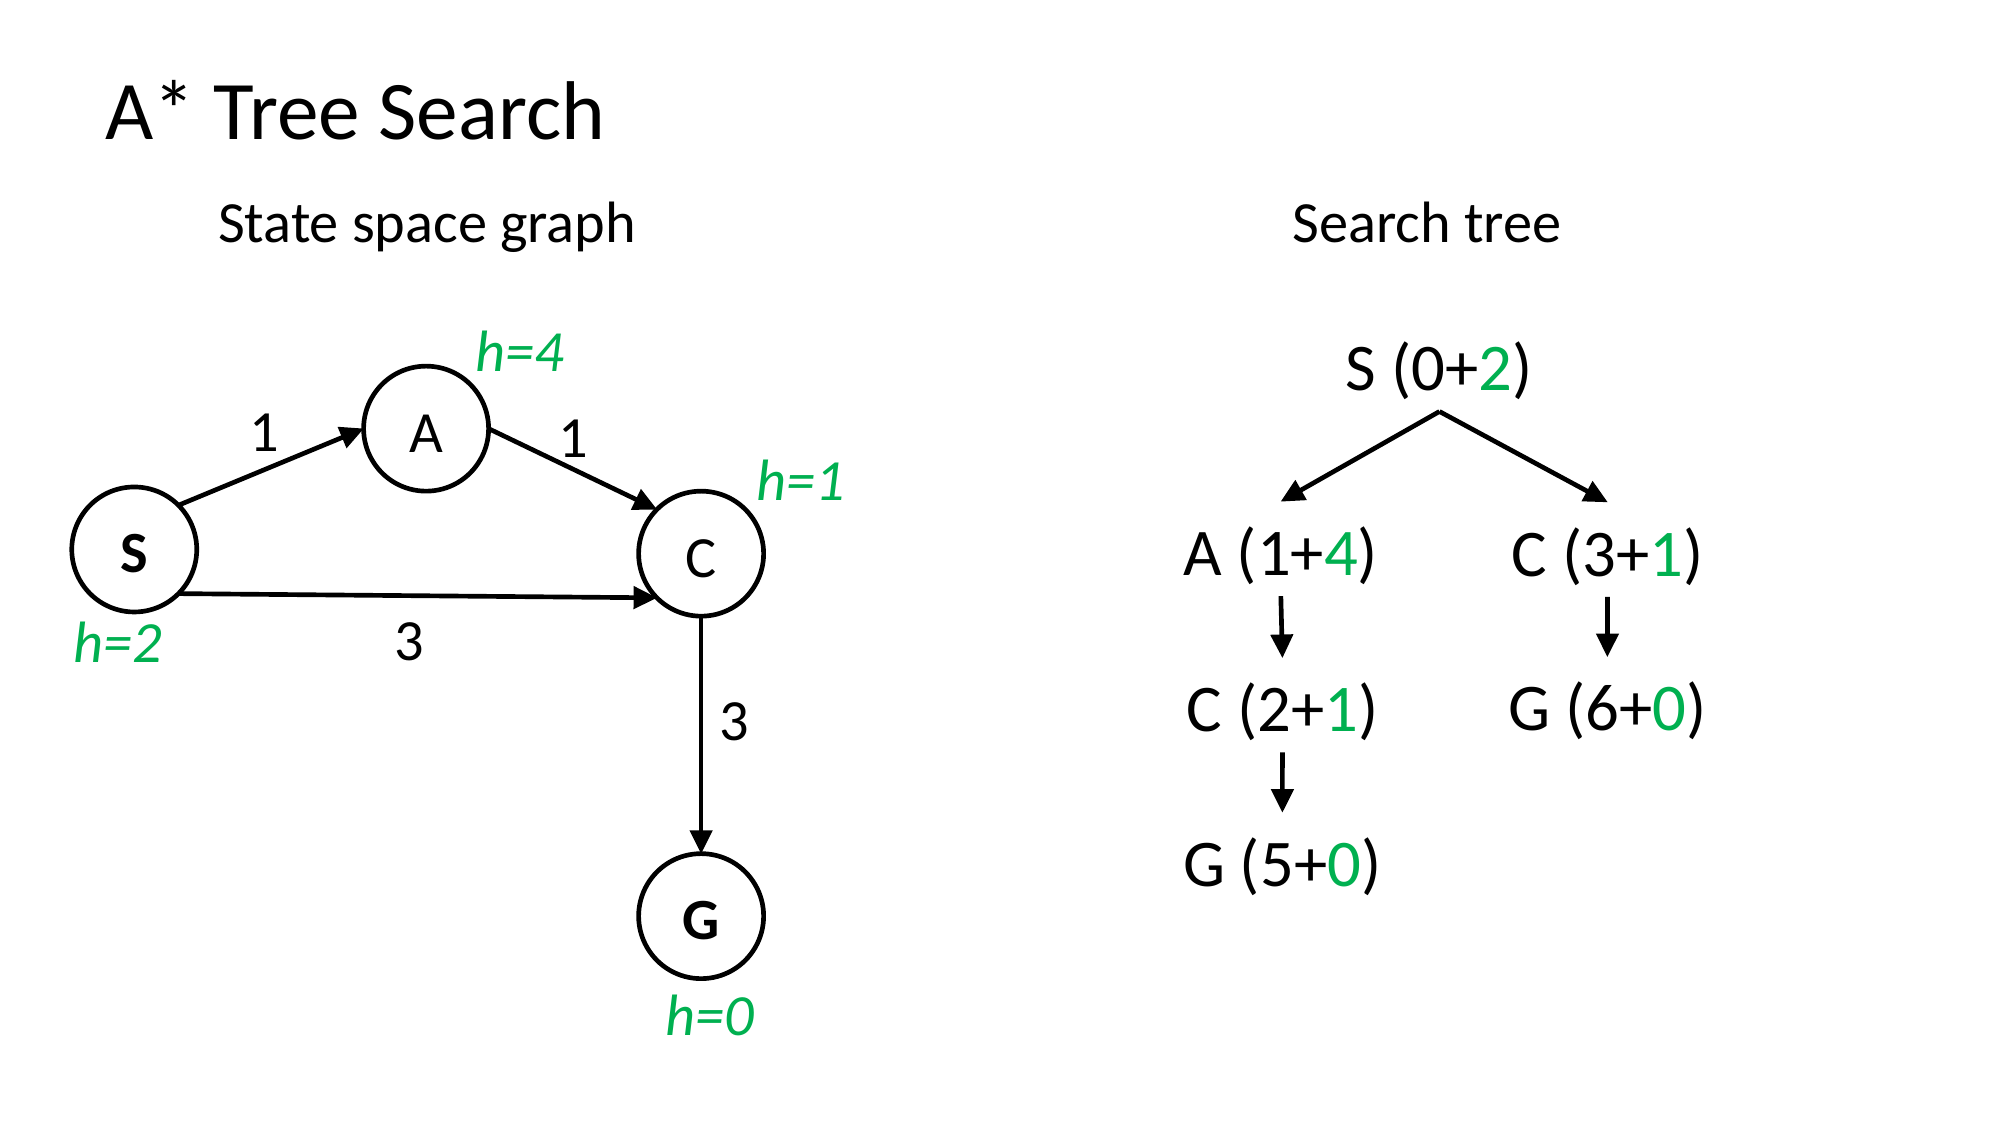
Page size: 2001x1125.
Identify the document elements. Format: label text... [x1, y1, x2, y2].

text_box Search tree [1277, 176, 1577, 262]
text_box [1167, 412, 1608, 598]
text_box C (3+1) [1608, 502, 1735, 597]
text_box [1135, 597, 1430, 754]
title A* Tree Search [90, 60, 1816, 164]
text_box S (0+2) [1330, 316, 1549, 412]
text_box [1491, 597, 1724, 753]
text_box State space graph [203, 176, 652, 262]
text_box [1166, 753, 1399, 909]
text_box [57, 305, 862, 1056]
